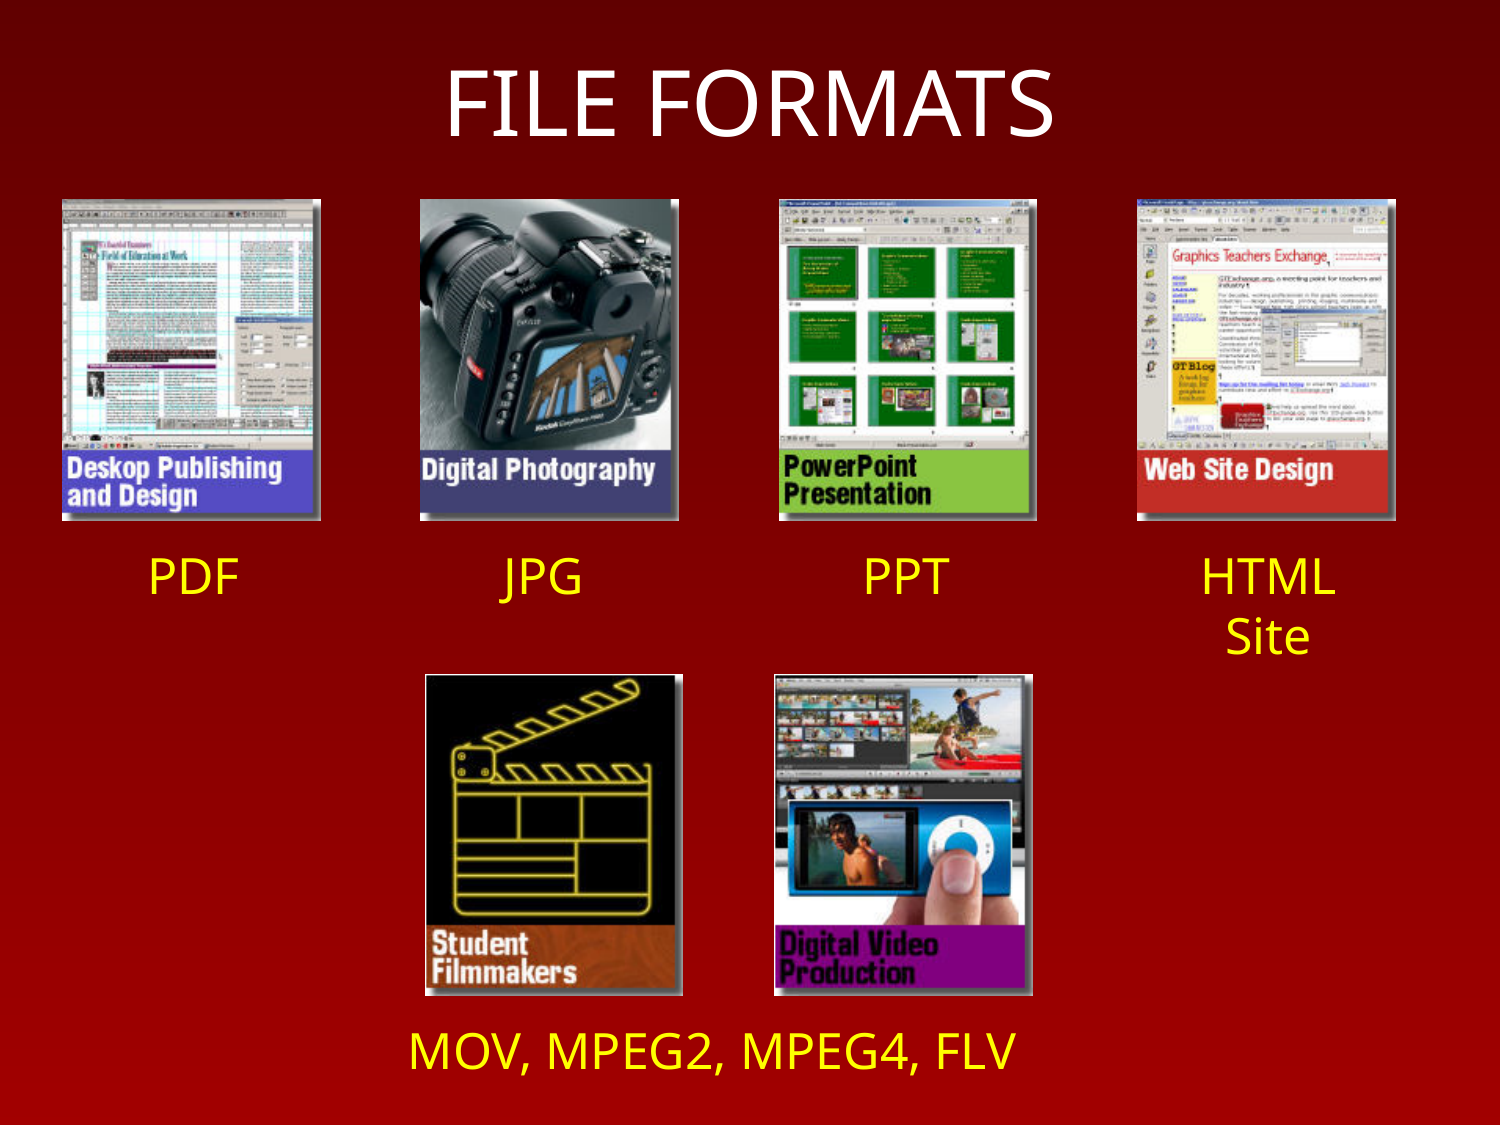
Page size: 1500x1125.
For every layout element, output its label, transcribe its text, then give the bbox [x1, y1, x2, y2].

text_box PDF [62, 537, 325, 613]
title FILE FORMATS [0, 0, 1500, 251]
text_box PPT [774, 537, 1038, 613]
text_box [424, 674, 1033, 996]
text_box JPG [412, 537, 675, 613]
picture [778, 199, 1038, 521]
text_box HTML Site [1137, 537, 1400, 673]
picture [62, 199, 321, 521]
text_box MOV, MPEG2, MPEG4, FLV [212, 1012, 1225, 1088]
picture [420, 199, 679, 521]
picture [1137, 199, 1396, 521]
